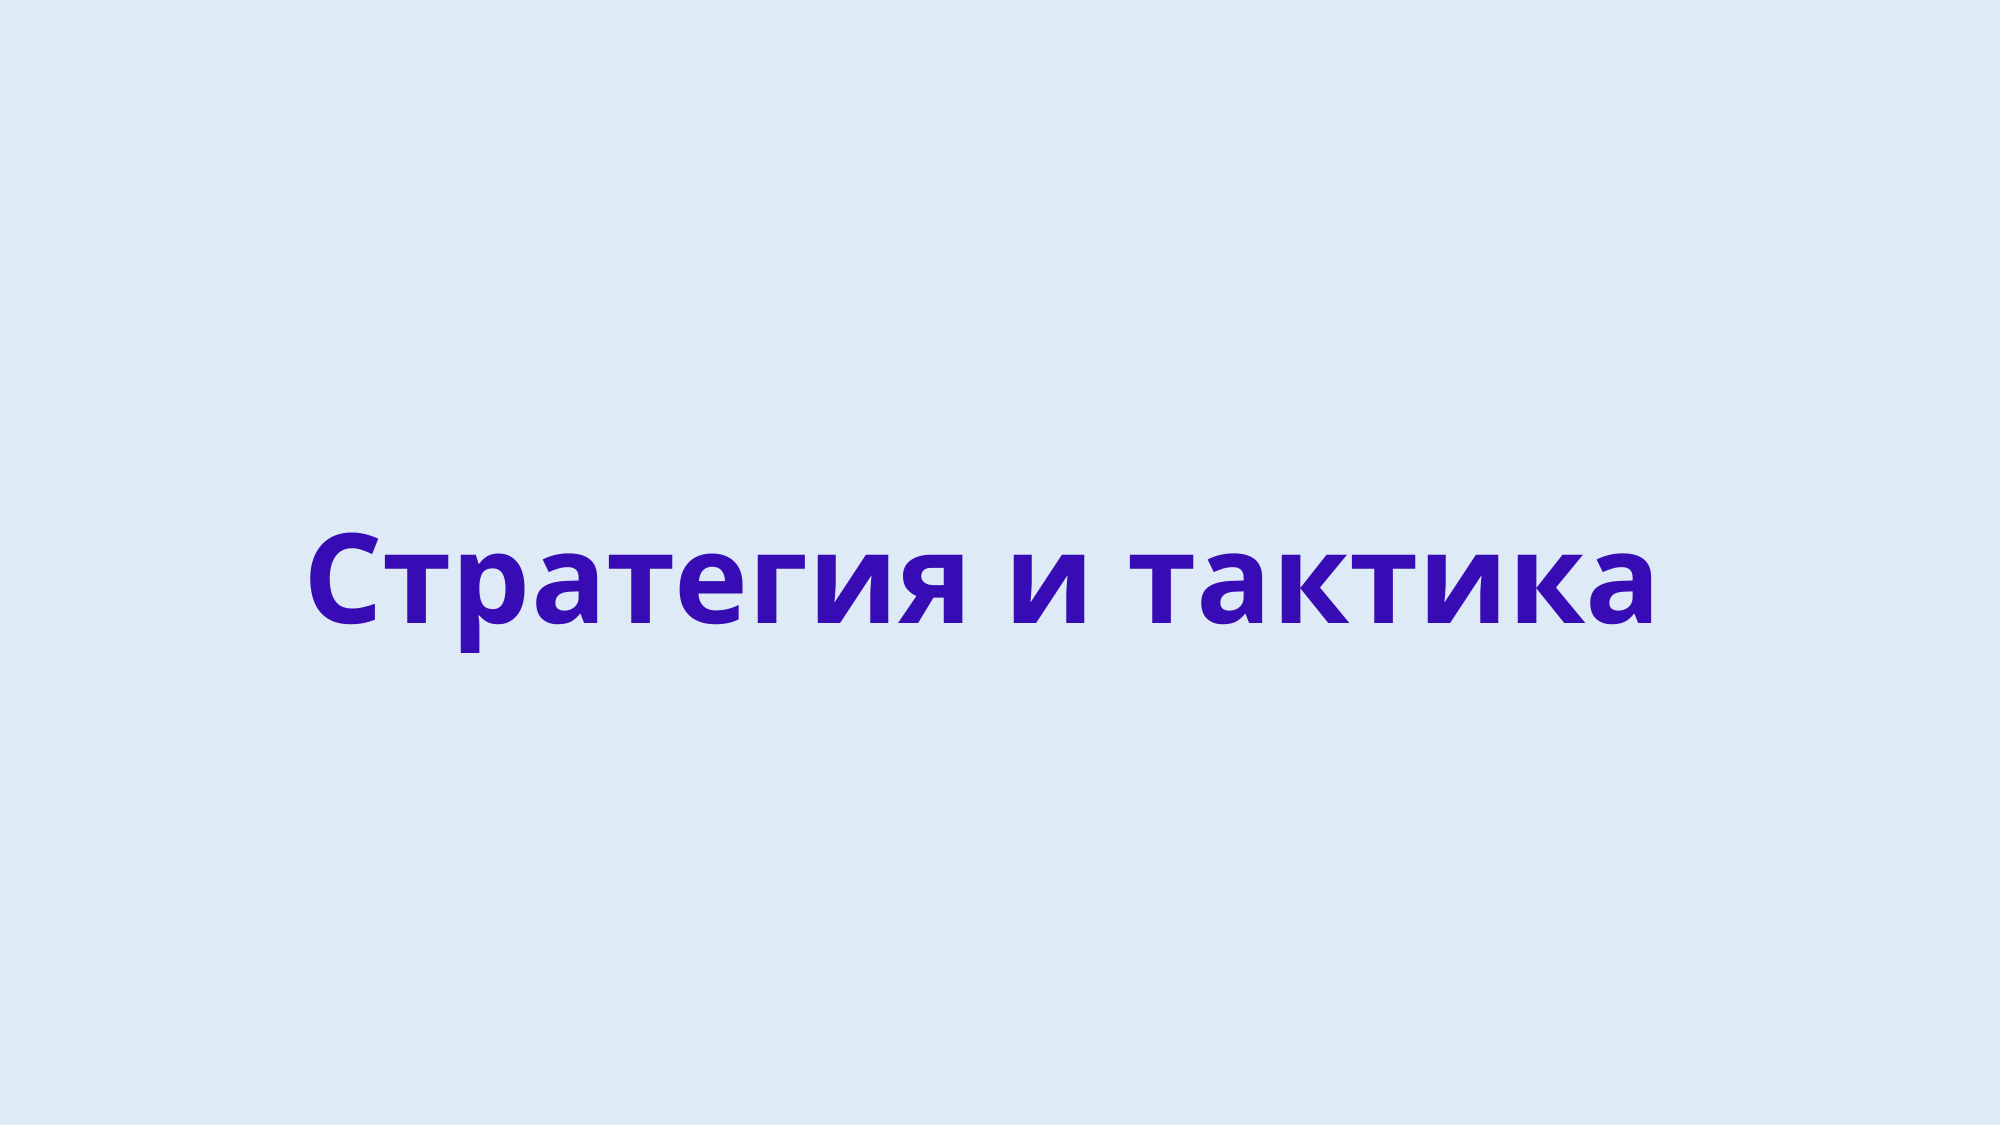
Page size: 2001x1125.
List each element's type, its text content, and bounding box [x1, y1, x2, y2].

title Стратегия и тактика [136, 189, 1862, 658]
